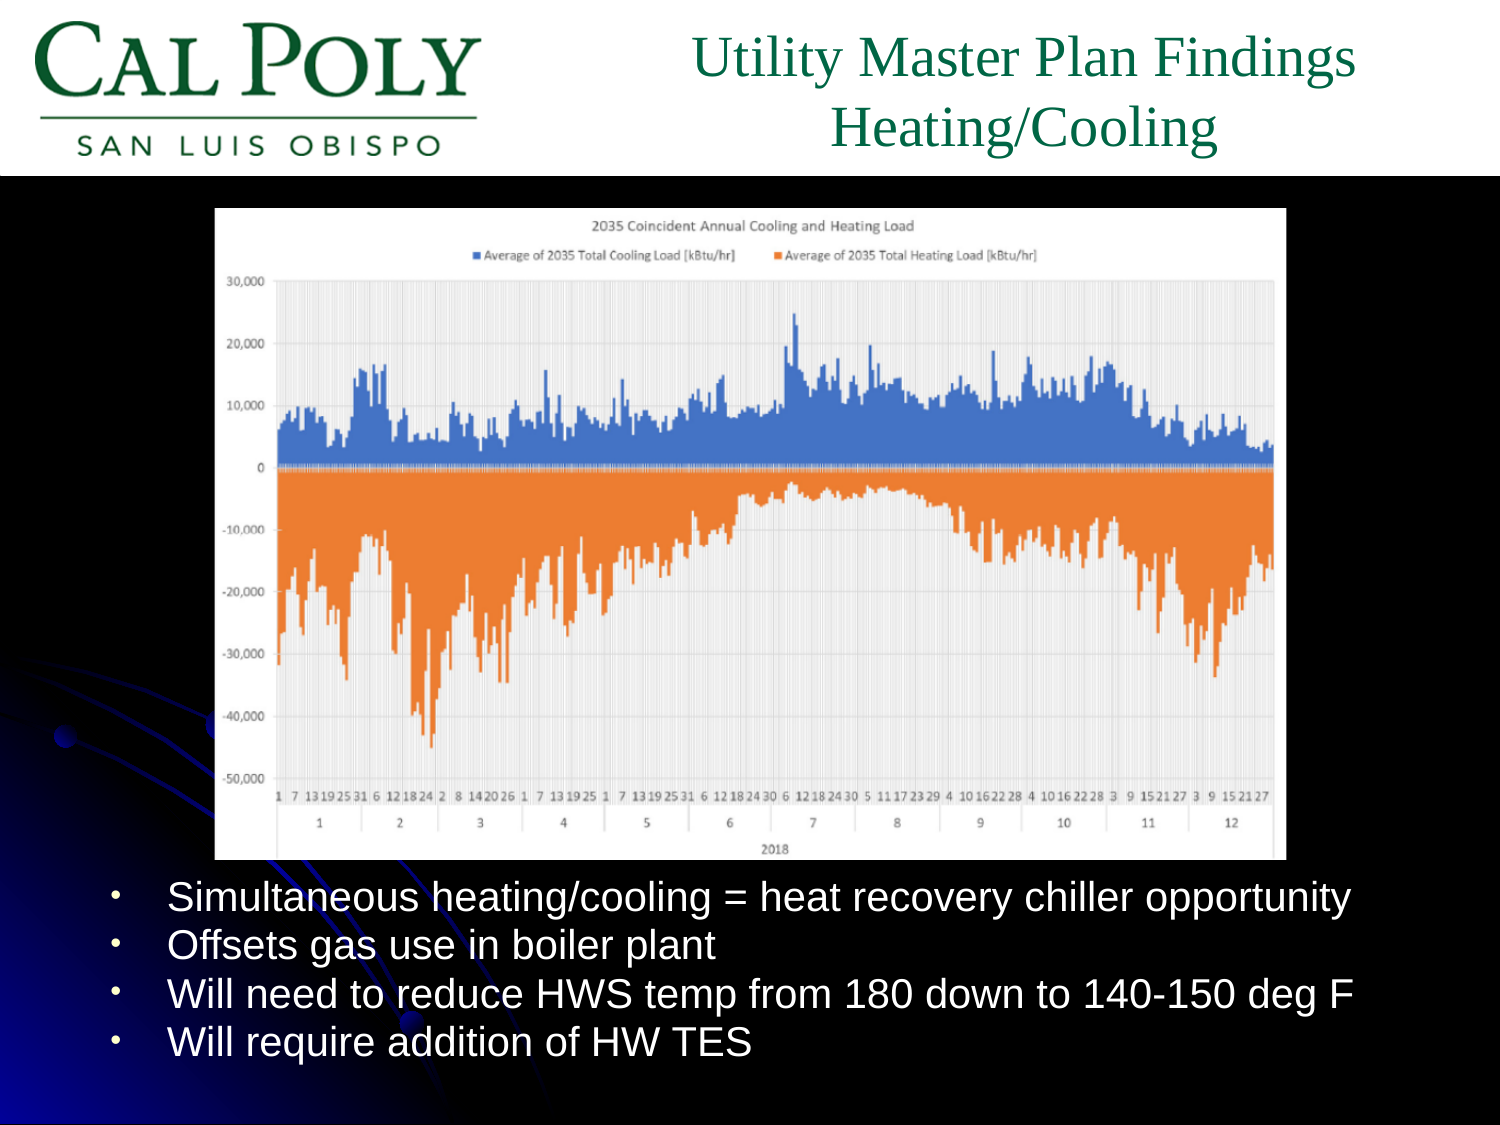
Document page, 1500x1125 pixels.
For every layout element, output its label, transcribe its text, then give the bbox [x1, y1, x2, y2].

picture [214, 208, 1287, 860]
picture [0, 0, 1500, 177]
subtitle Simultaneous heating/cooling = heat recovery chiller opportunity Offsets gas use in boiler plant Will need to reduce HWS temp from 180 down to 140-150 deg F Will require addition of HW TES [95, 871, 1469, 1088]
